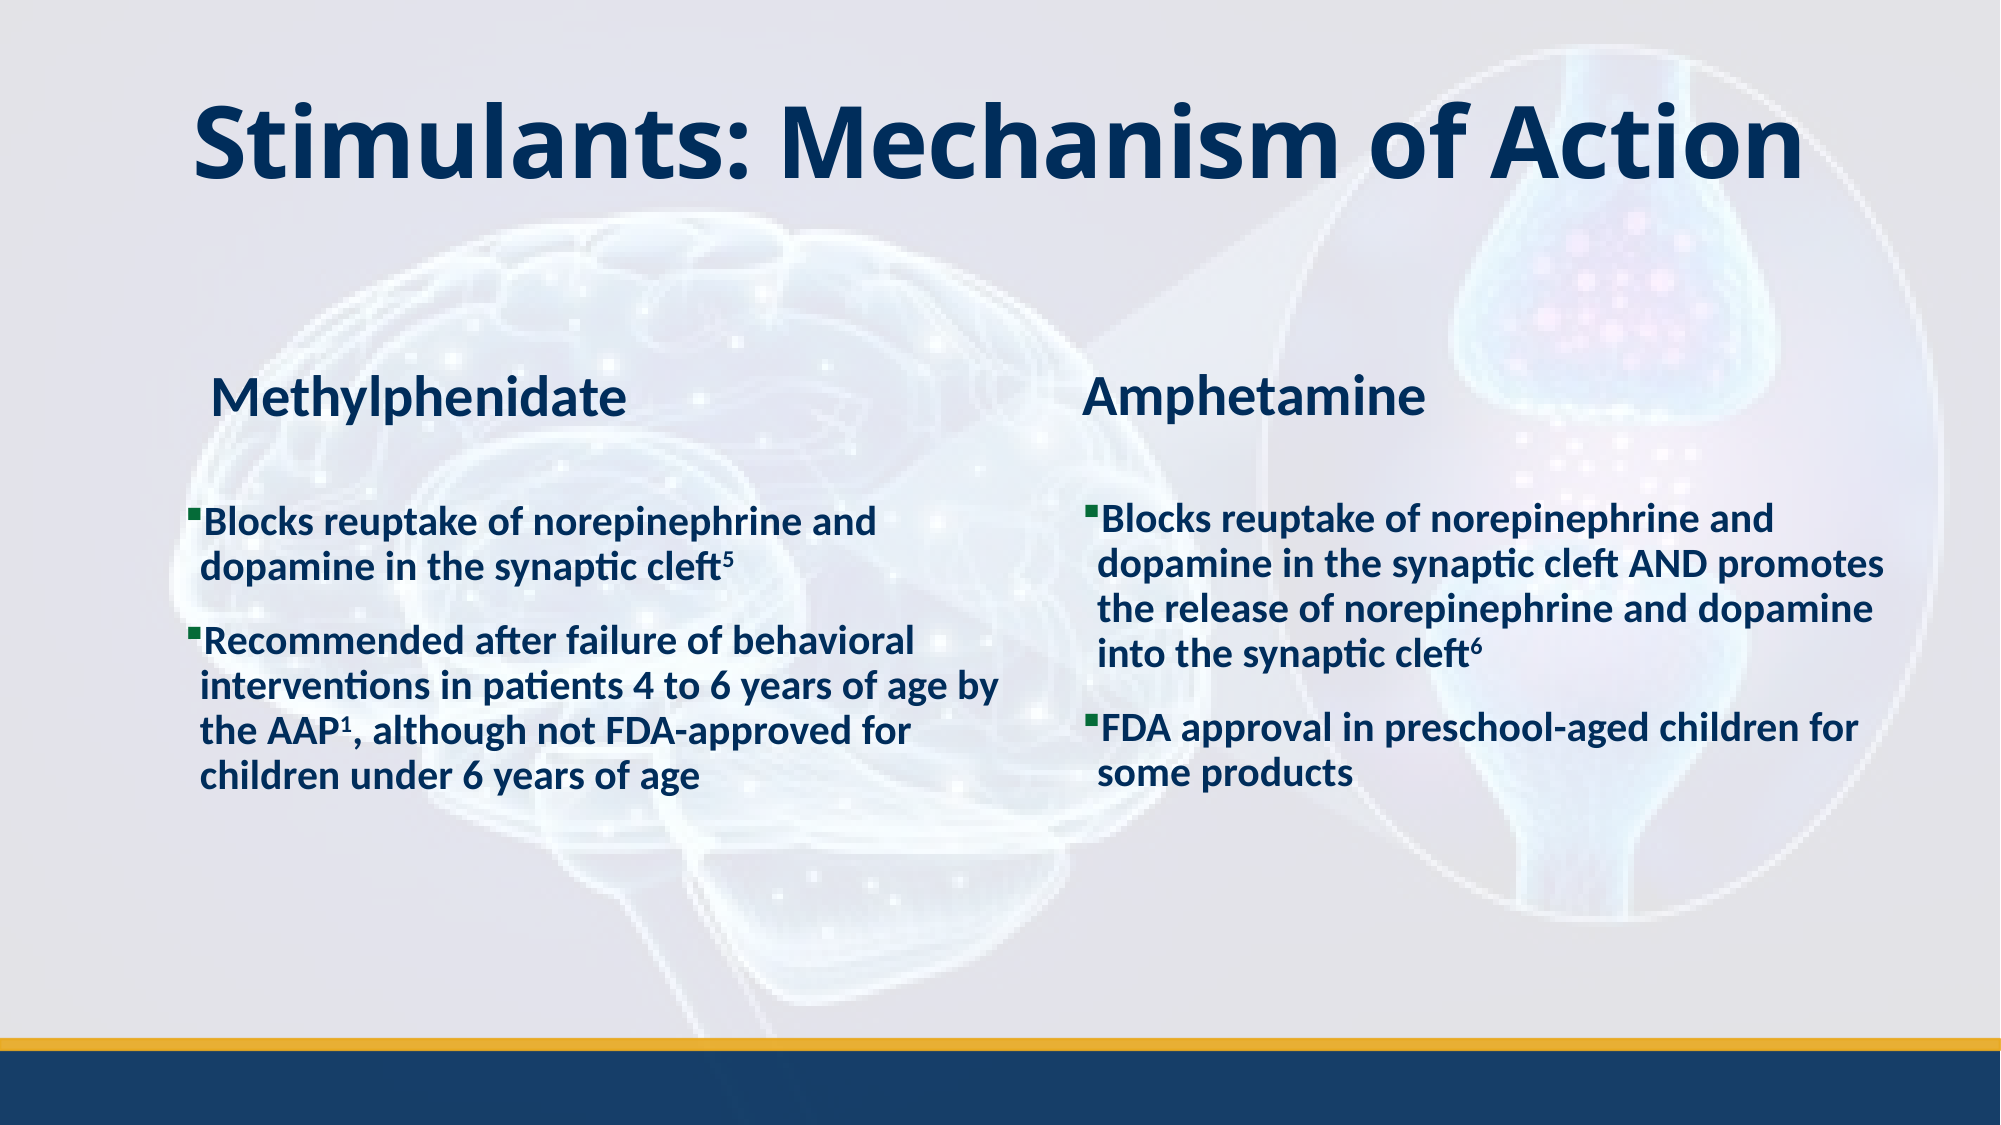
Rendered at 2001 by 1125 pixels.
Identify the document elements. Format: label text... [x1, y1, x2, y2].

text_box Amphetamine [1067, 349, 1444, 435]
text_box Blocks reuptake of norepinephrine and dopamine in the synaptic cleft AND promotes the release of norepinephrine and dopamine into the synaptic cleft6 FDA approval in preschool-aged children for some products [1067, 488, 1918, 1094]
title Stimulants: Mechanism of Action [174, 29, 1825, 268]
text_box Blocks reuptake of norepinephrine and dopamine in the synaptic cleft5 Recommended after failure of behavioral interventions in patients 4 to 6 years of age by the AAP1, although not FDA-approved for children under 6 years of age [170, 492, 1017, 1097]
text_box Methylphenidate [195, 350, 647, 436]
